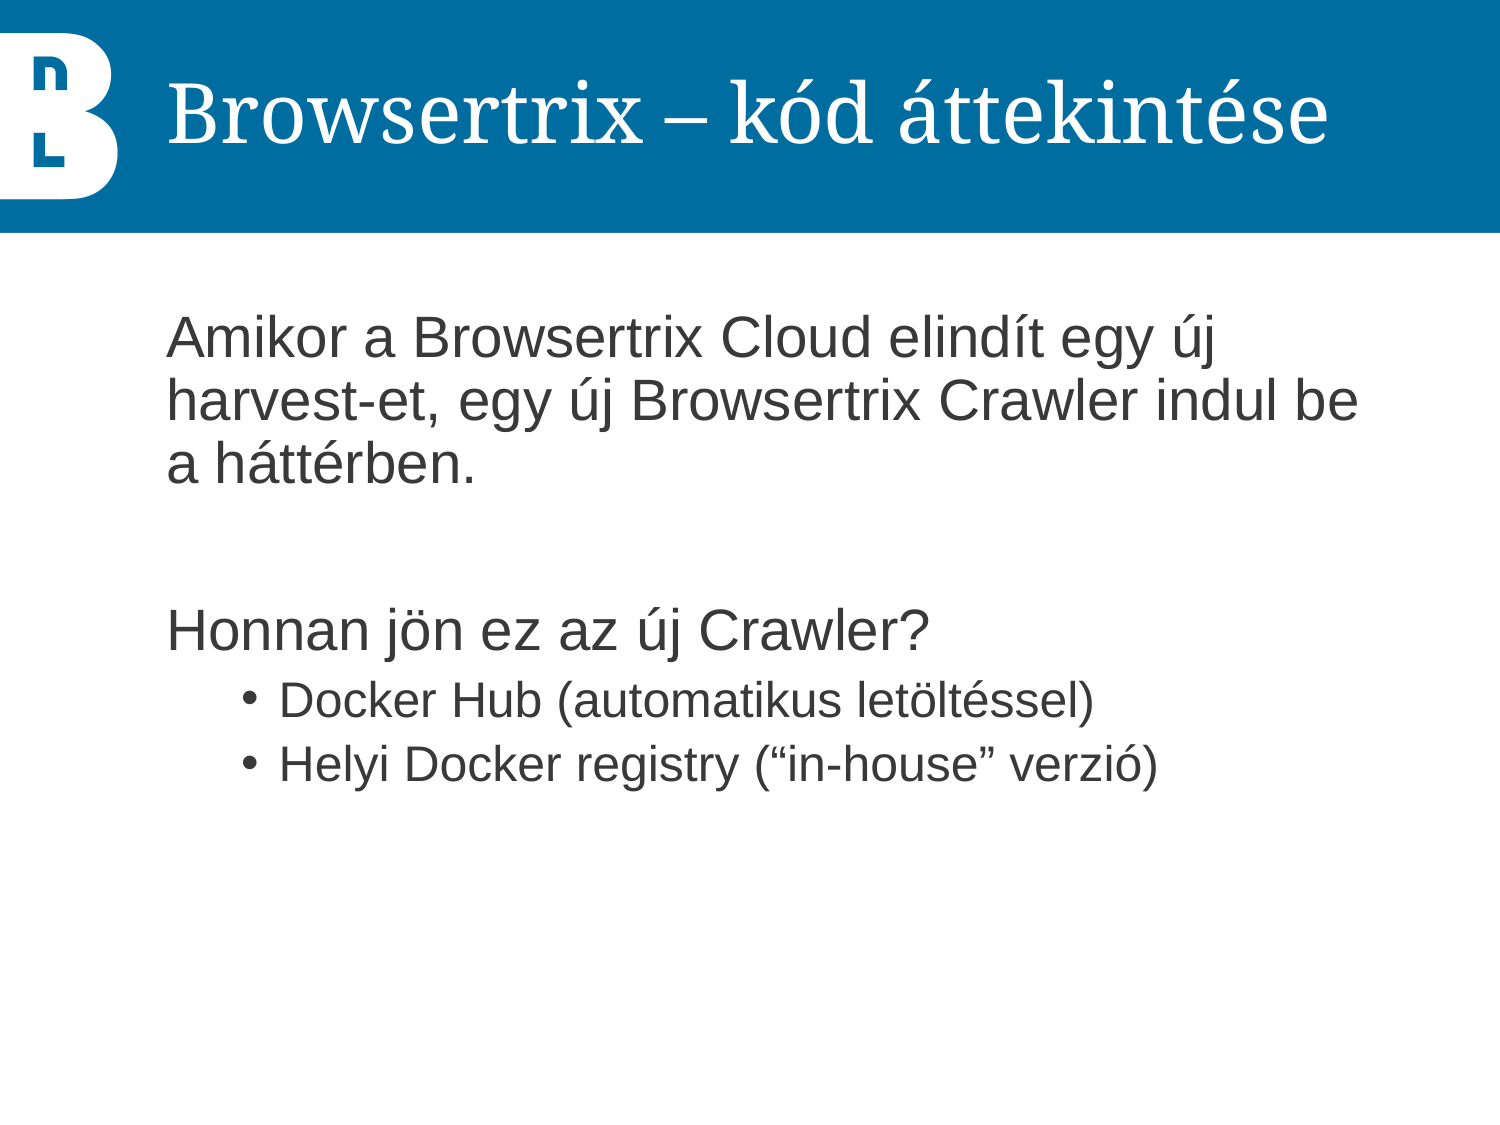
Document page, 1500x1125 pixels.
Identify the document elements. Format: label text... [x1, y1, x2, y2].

title Browsertrix – kód áttekintése [151, 32, 1398, 201]
picture [0, 233, 1500, 1125]
list Amikor a Browsertrix Cloud elindít egy új harvest-et, egy új Browsertrix Crawler indul be a háttérben. Honnan jön ez az új Crawler? Docker Hub (automatikus letöltéssel) Helyi Docker registry (“in-house” verzió) [151, 299, 1398, 1014]
picture [0, 34, 117, 199]
